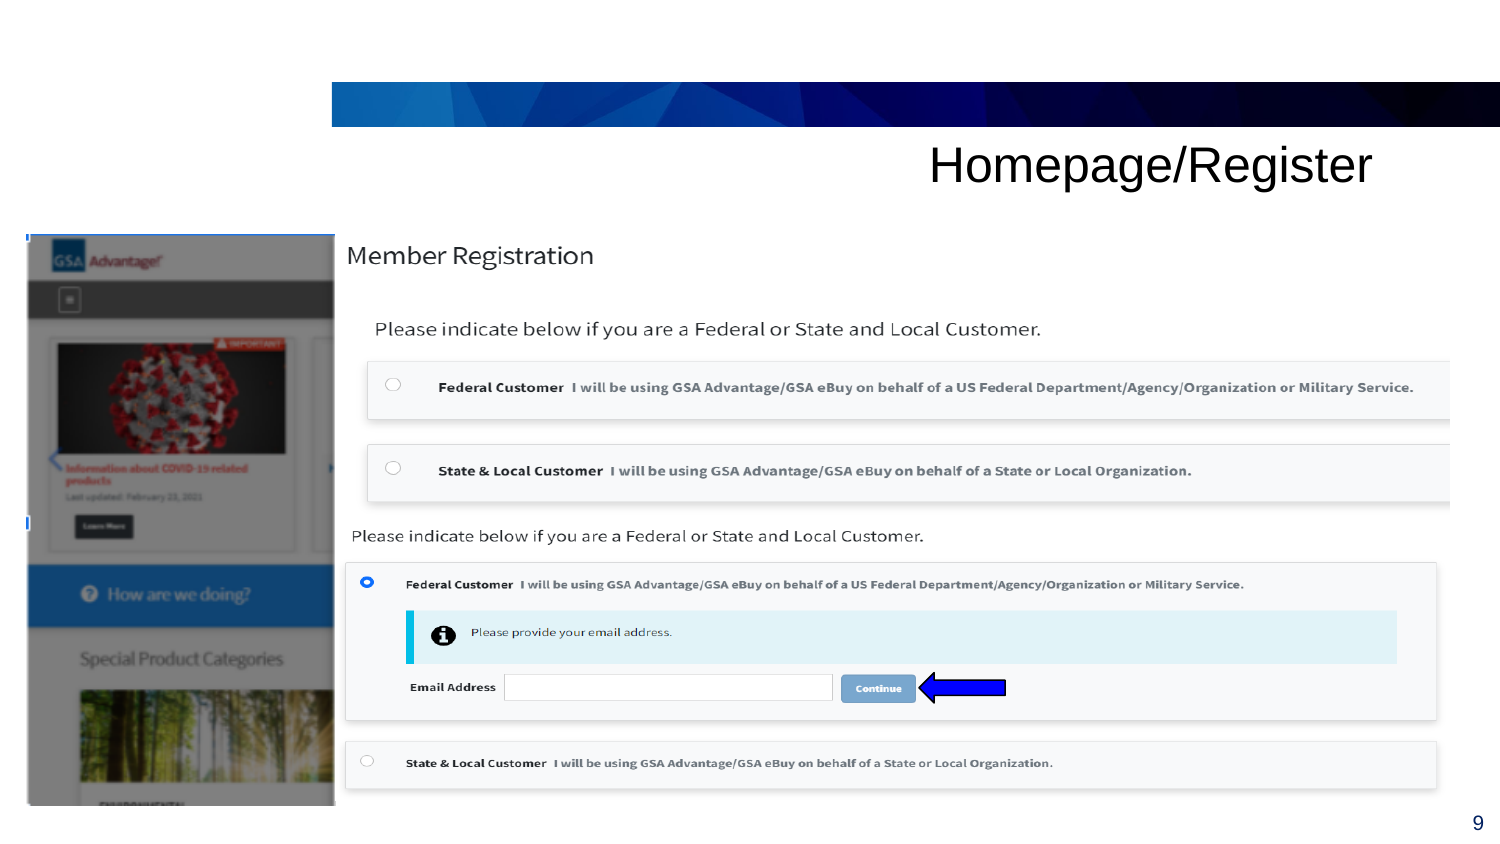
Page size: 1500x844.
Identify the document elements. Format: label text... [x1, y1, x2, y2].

picture [331, 82, 1500, 127]
text_box Homepage/Register [112, 110, 1388, 216]
picture [26, 233, 1451, 806]
